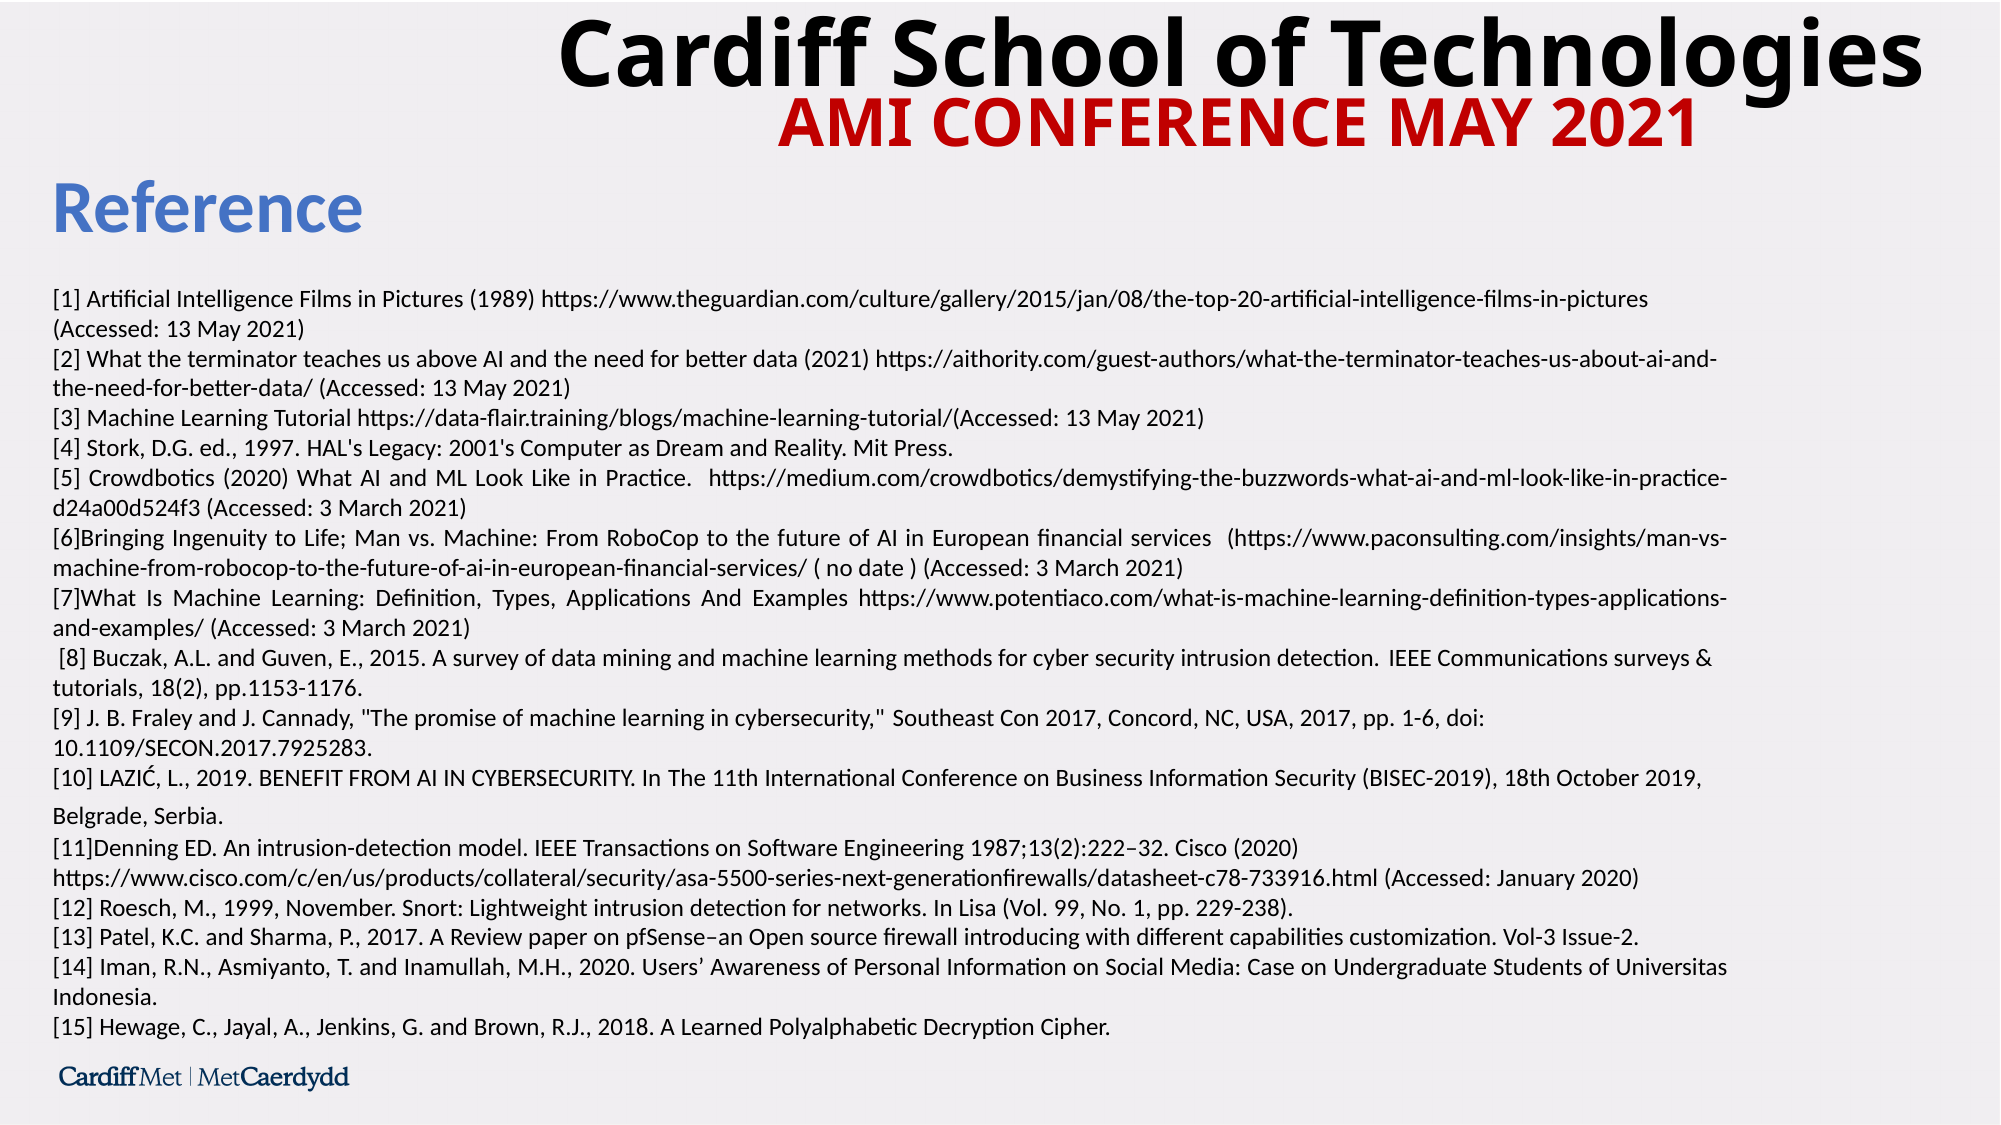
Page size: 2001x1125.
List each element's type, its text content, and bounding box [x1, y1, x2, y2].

title Cardiff School of Technologies AMI CONFERENCE MAY 2021 [508, 30, 1975, 167]
picture [0, 0, 2000, 1125]
text_box Reference [1] Artificial Intelligence Films in Pictures (1989) https://www.theguardian.com/culture/gallery/2015/jan/08/the-top-20-artificial-intelligence-films-in-pictures (Accessed: 13 May 2021) [2] What the terminator teaches us above AI and the need for better data (2021) https://aithority.com/guest-authors/what-the-terminator-teaches-us-about-ai-and-the-need-for-better-data/ (Accessed: 13 May 2021) [3] Machine Learning Tutorial https://data-flair.training/blogs/machine-learning-tutorial/(Accessed: 13 May 2021) [4] Stork, D.G. ed., 1997. HAL's Legacy: 2001's Computer as Dream and Reality. Mit Press. [5] Crowdbotics (2020) What AI and ML Look Like in Practice. https://medium.com/crowdbotics/demystifying-the-buzzwords-what-ai-and-ml-look-like-in-practice-d24a00d524f3 (Accessed: 3 March 2021) [6]Bringing Ingenuity to Life; Man vs. Machine: From RoboCop to the future of AI in European financial services (https://www.paconsulting.com/insights/man-vs-machine-from-robocop-to-the-future-of-ai-in-european-financial-services/ ( no date ) (Accessed: 3 March 2021) [7]What Is Machine Learning: Definition, Types, Applications And Examples https://www.potentiaco.com/what-is-machine-learning-definition-types-applications-and-examples/ (Accessed: 3 March 2021) [8] Buczak, A.L. and Guven, E., 2015. A survey of data mining and machine learning methods for cyber security intrusion detection. IEEE Communications surveys & tutorials, 18(2), pp.1153-1176. [9] J. B. Fraley and J. Cannady, "The promise of machine learning in cybersecurity," Southeast Con 2017, Concord, NC, USA, 2017, pp. 1-6, doi: 10.1109/SECON.2017.7925283. [10] LAZIĆ, L., 2019. BENEFIT FROM AI IN CYBERSECURITY. In The 11th International Conference on Business Information Security (BISEC-2019), 18th October 2019, Belgrade, Serbia. [11]Denning ED. An intrusion-detection model. IEEE Transactions on Software Engineering 1987;13(2):222–32. Cisco (2020) https://www.cisco.com/c/en/us/products/collateral/security/asa-5500-series-next-generationfirewalls/datasheet-c78-733916.html (Accessed: January 2020) [12] Roesch, M., 1999, November. Snort: Lightweight intrusion detection for networks. In Lisa (Vol. 99, No. 1, pp. 229-238). [13] Patel, K.C. and Sharma, P., 2017. A Review paper on pfSense–an Open source firewall introducing with different capabilities customization. Vol-3 Issue-2. [14] Iman, R.N., Asmiyanto, T. and Inamullah, M.H., 2020. Users’ Awareness of Personal Information on Social Media: Case on Undergraduate Students of Universitas Indonesia. [15] Hewage, C., Jayal, A., Jenkins, G. and Brown, R.J., 2018. A Learned Polyalphabetic Decryption Cipher. [37, 149, 1746, 1125]
